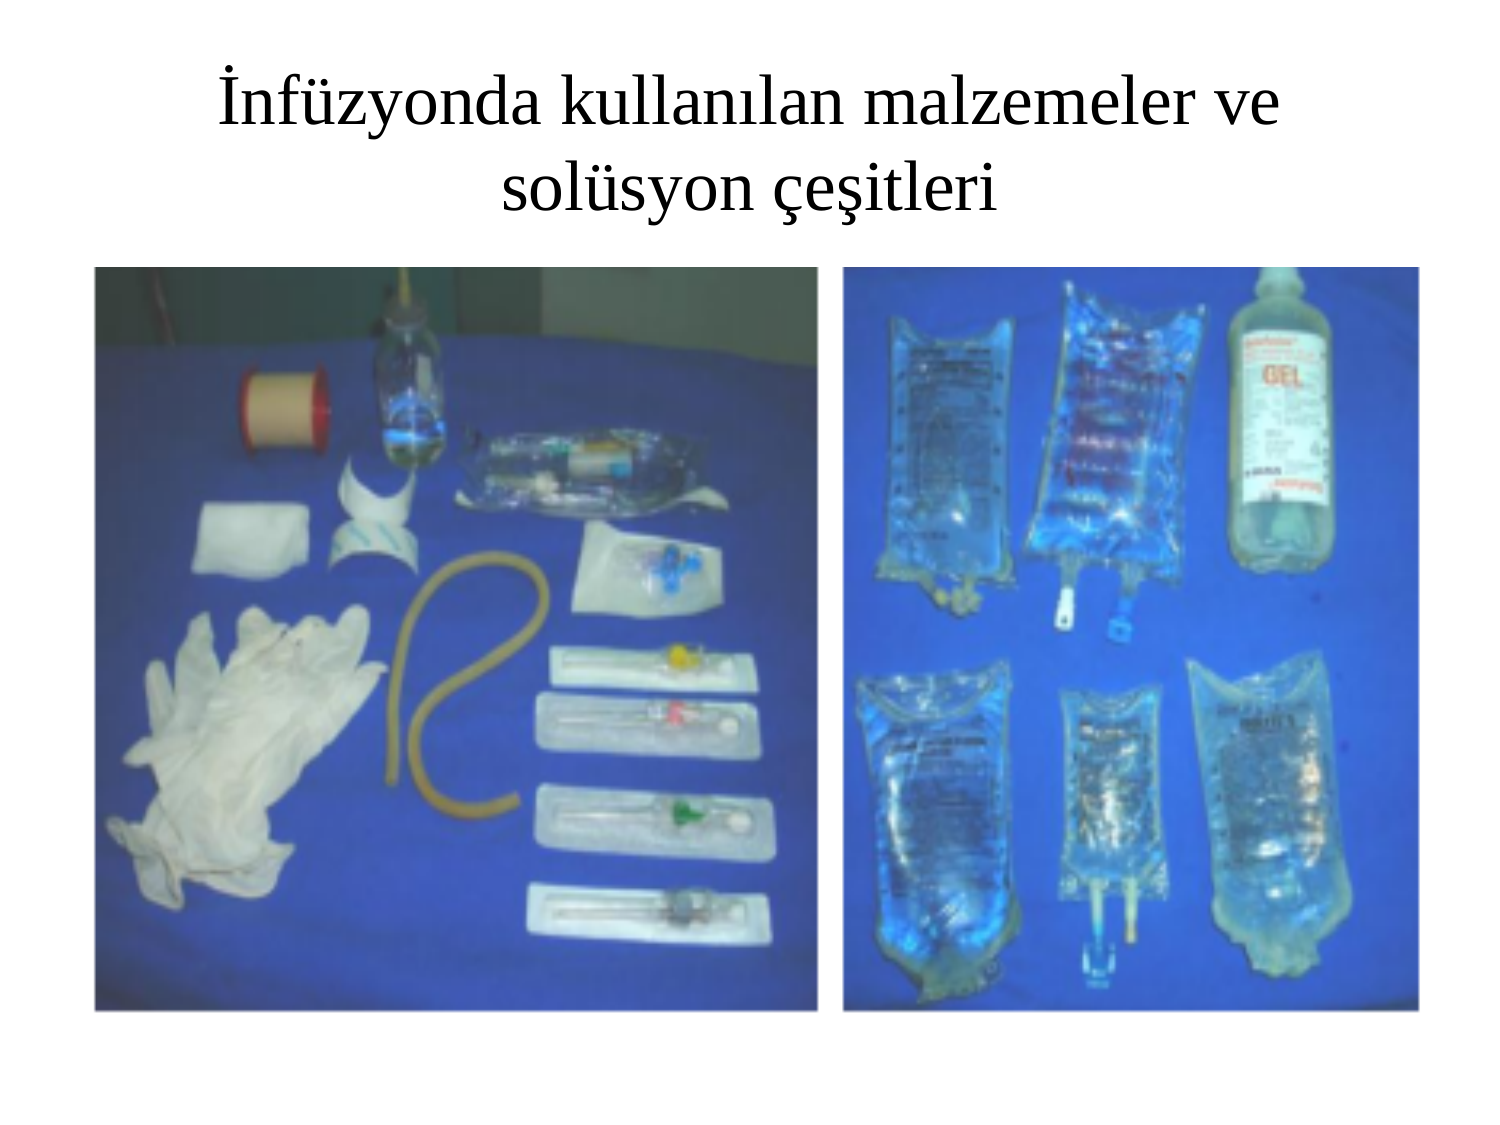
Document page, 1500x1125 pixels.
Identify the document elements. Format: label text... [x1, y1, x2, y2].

picture [64, 266, 1436, 1024]
title İnfüzyonda kullanılan malzemeler ve solüsyon çeşitleri [75, 45, 1425, 233]
